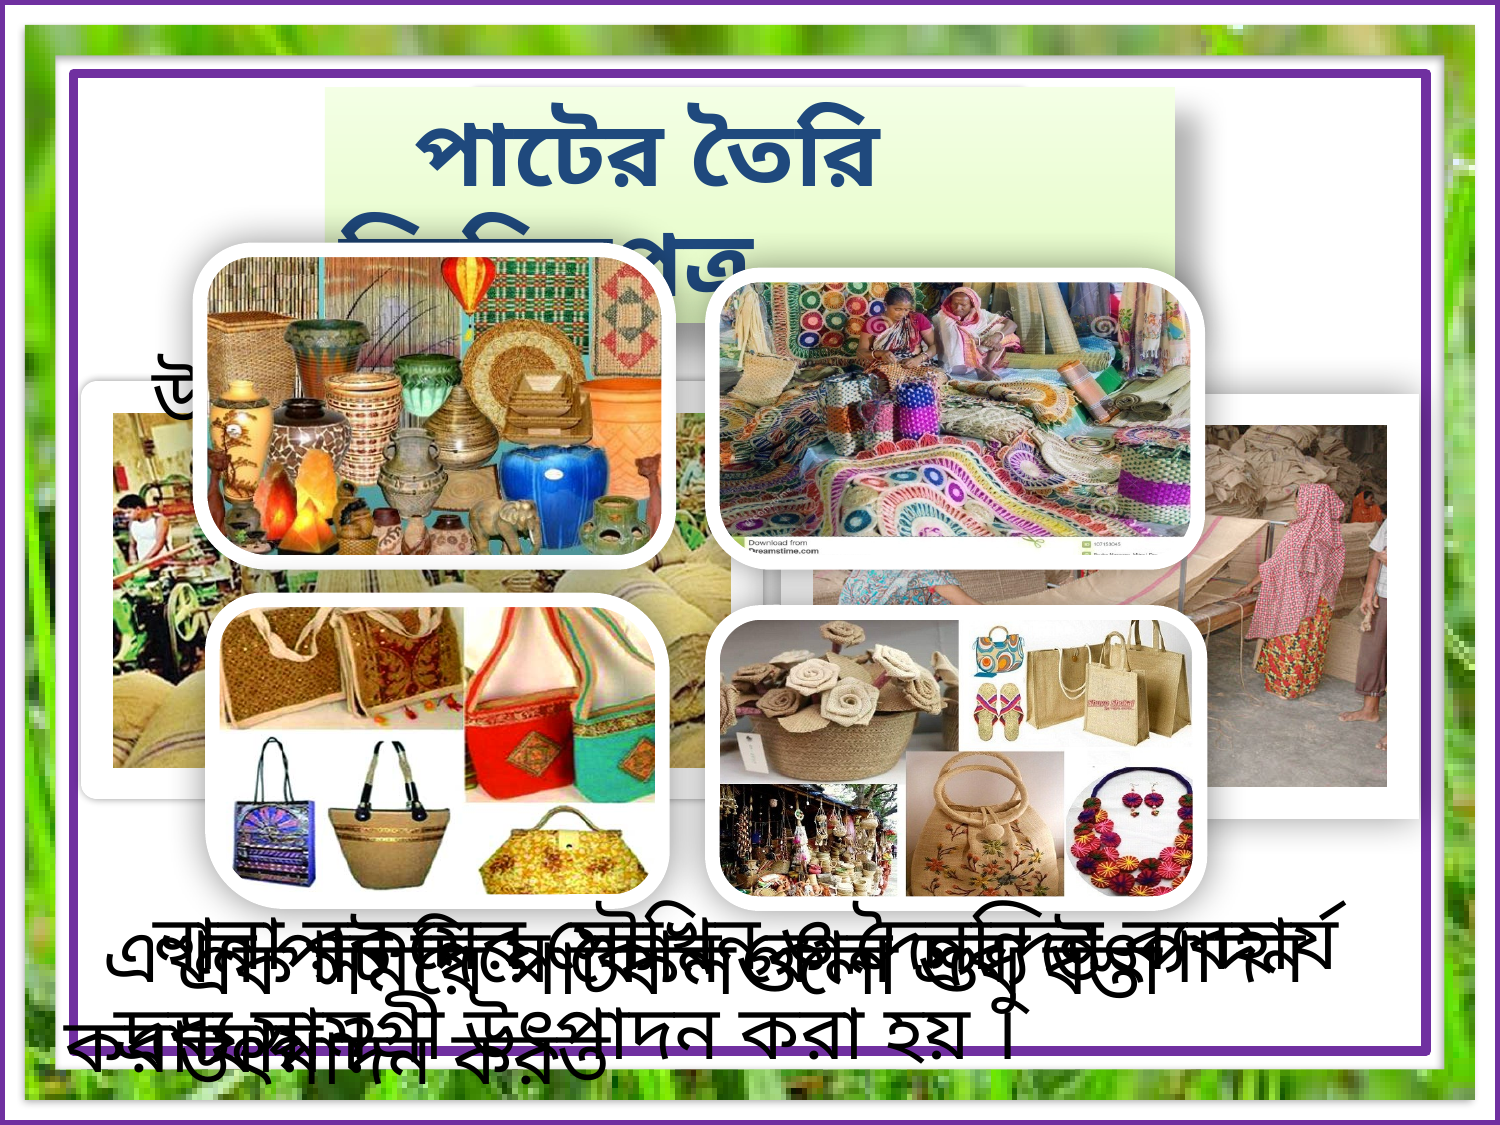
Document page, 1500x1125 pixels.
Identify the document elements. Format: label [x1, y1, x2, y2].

text_box [0, 0, 1500, 1125]
picture [112, 249, 1388, 904]
